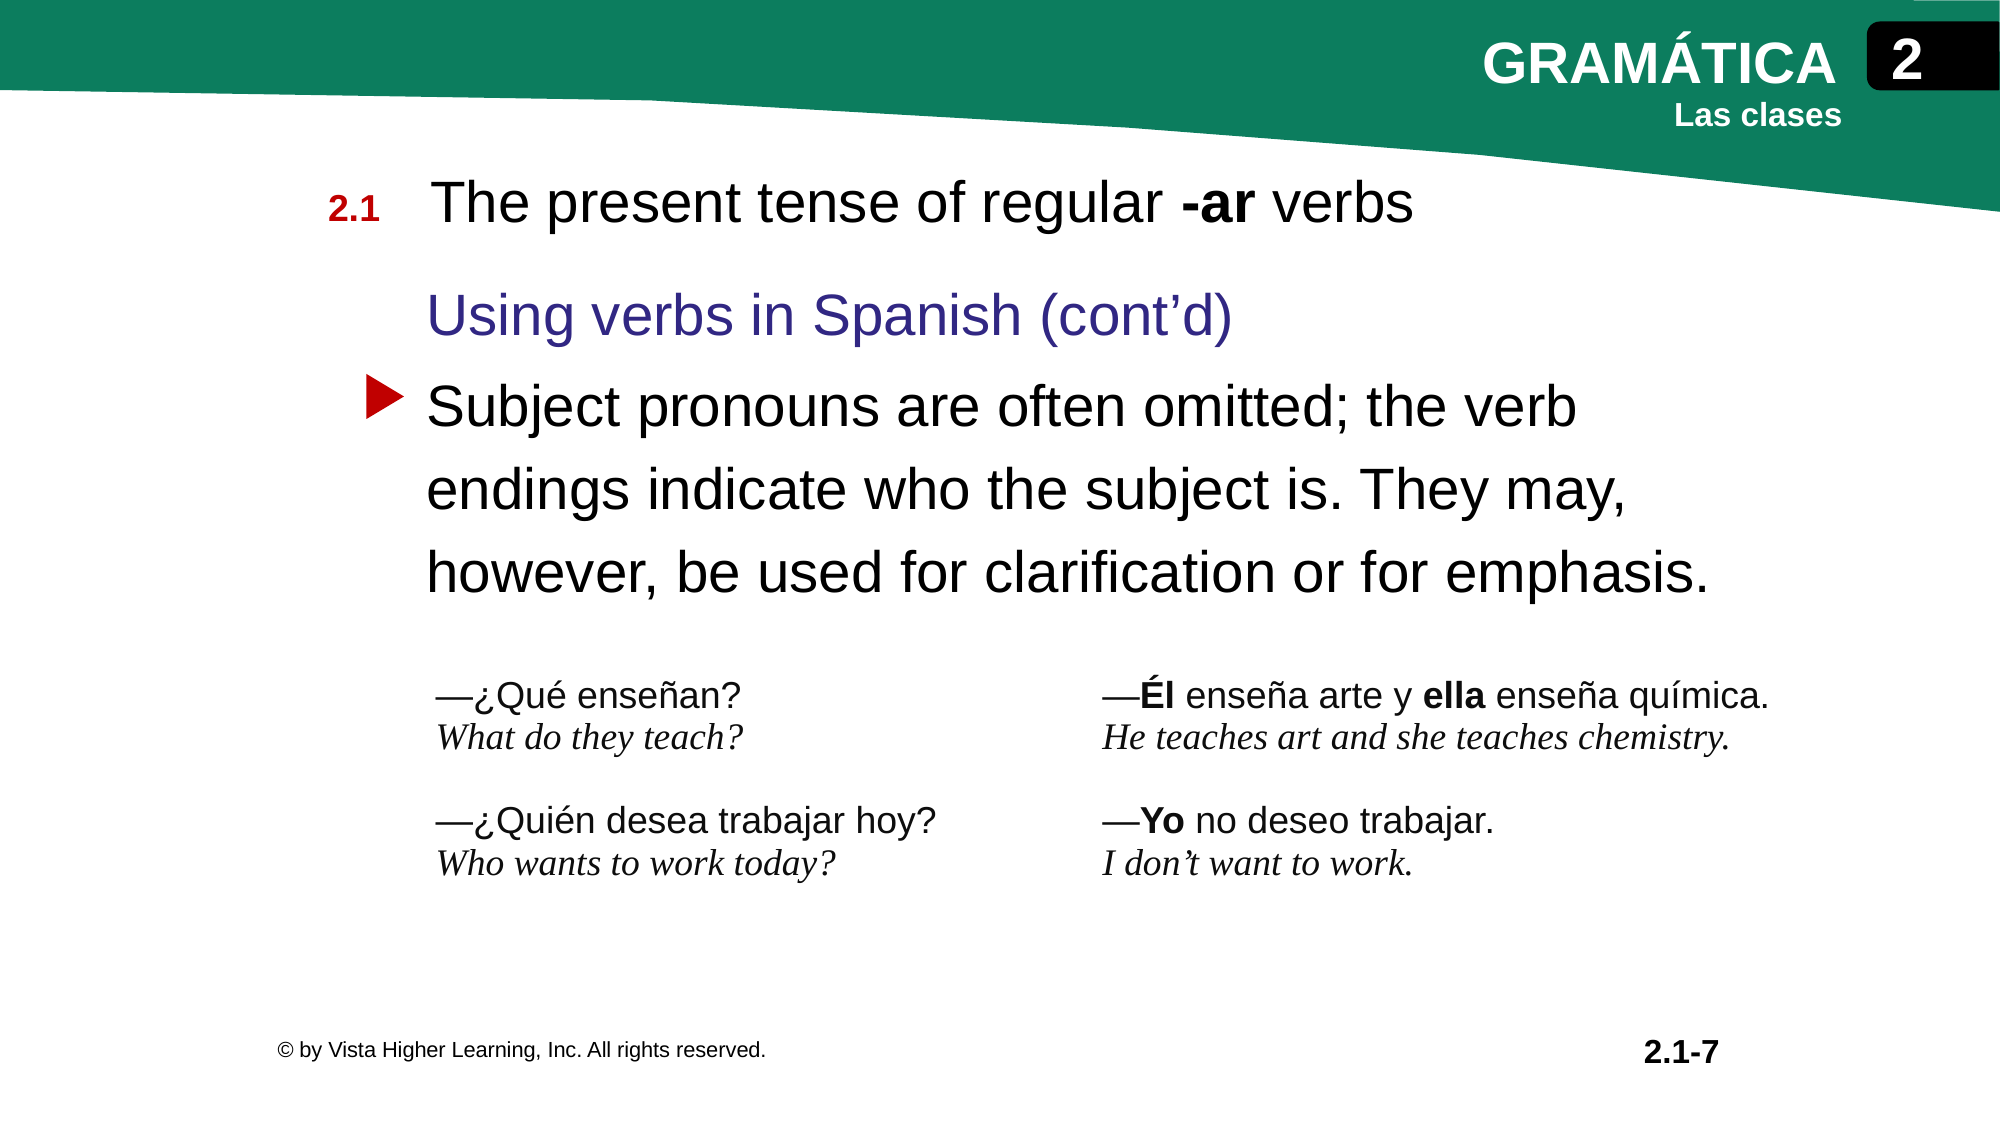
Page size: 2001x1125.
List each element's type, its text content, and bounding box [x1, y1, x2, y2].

text_box [365, 373, 406, 420]
table_header —¿Qué enseñan? What do they teach? —¿Quién desea trabajar hoy? Who wants to work today? [421, 668, 1086, 904]
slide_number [1283, 1023, 1735, 1077]
footer © by Vista Higher Learning, Inc. All rights reserved. [262, 1023, 1231, 1076]
table_header —Él enseña arte y ella enseña química. He teaches art and she teaches chemistry. —Yo no deseo trabajar. I don’t want to work. [1088, 668, 1851, 904]
text_box Using verbs in Spanish (cont’d) [411, 269, 1653, 347]
text_box Subject pronouns are often omitted; the verb endings indicate who the subject is. They may, however, be used for clarification or for emphasis. [336, 347, 1769, 537]
